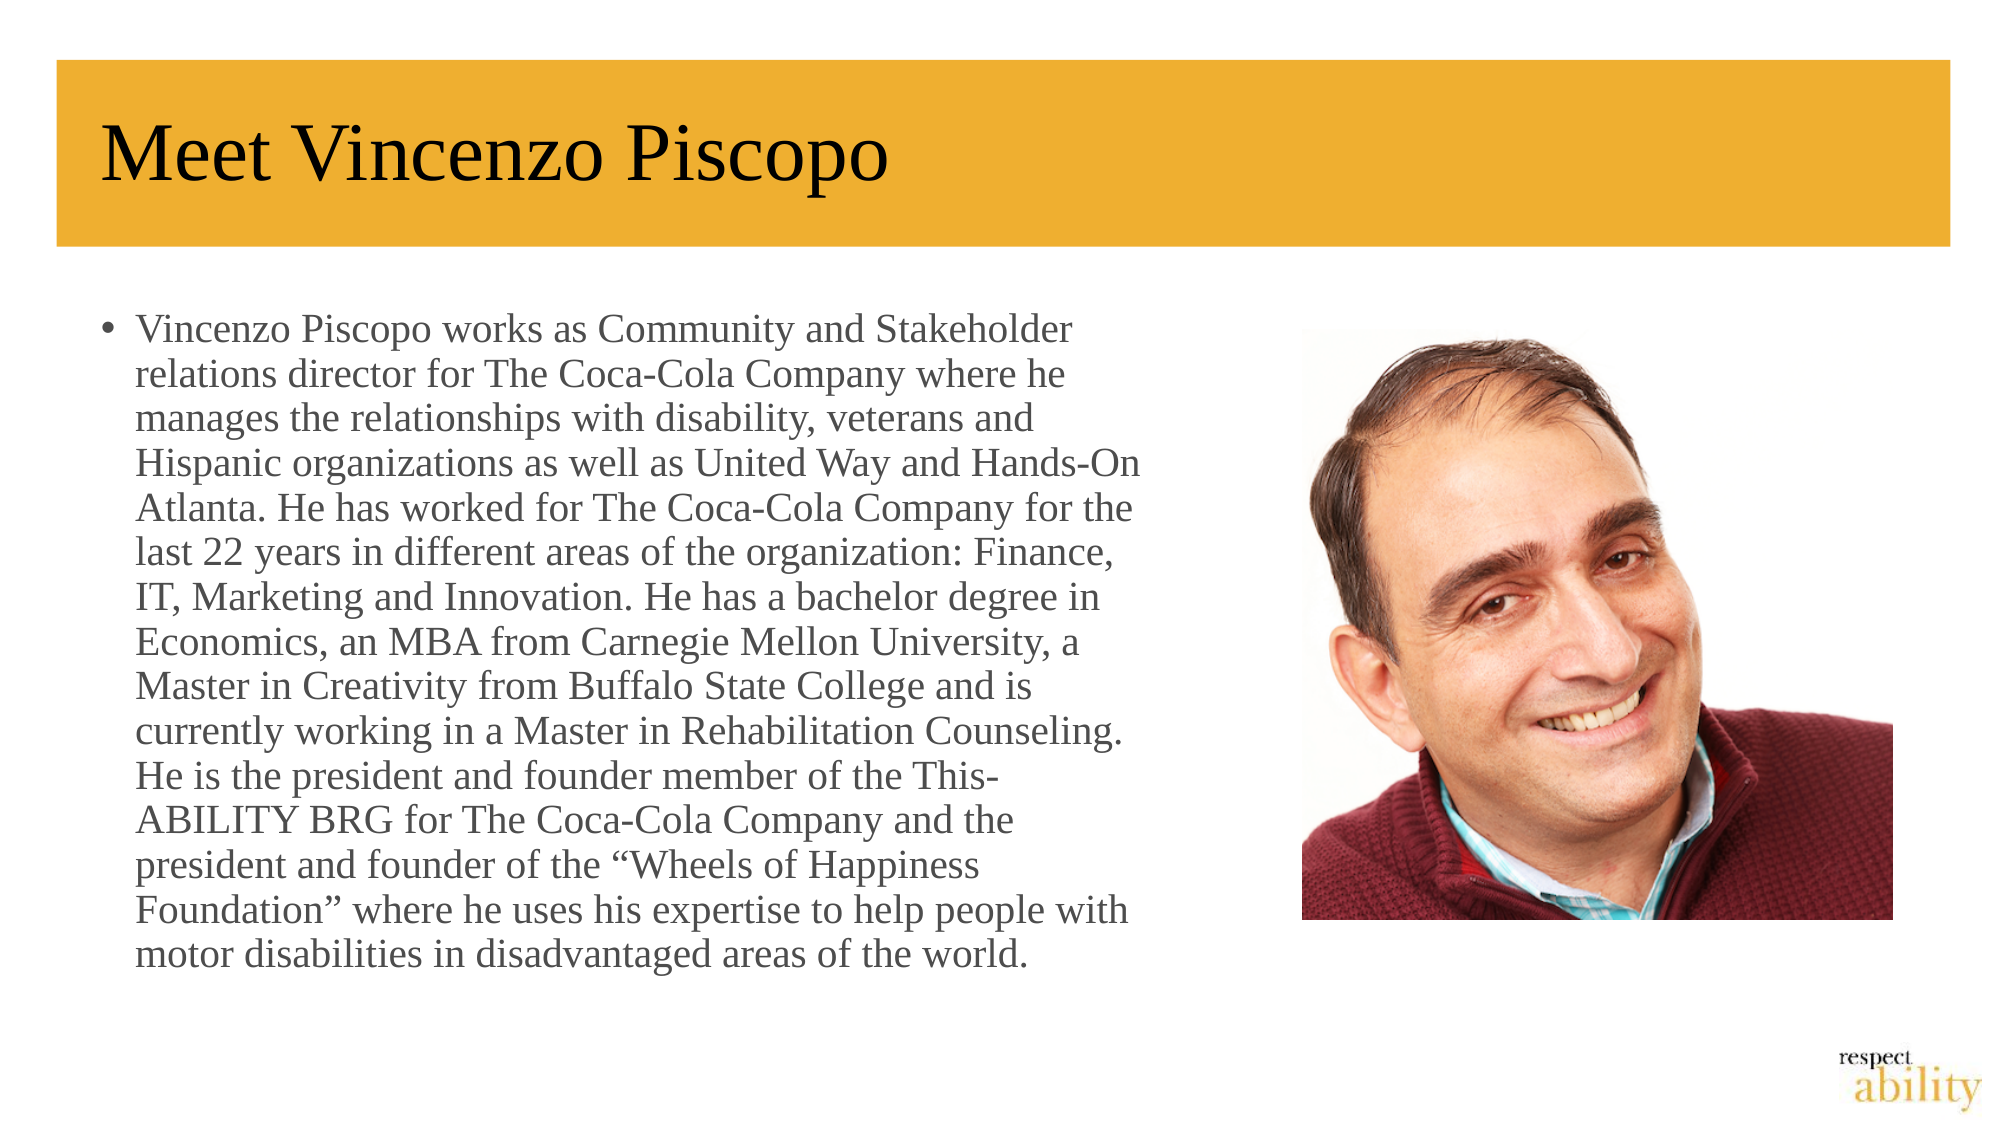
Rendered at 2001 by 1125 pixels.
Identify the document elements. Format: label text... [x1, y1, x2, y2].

title Meet Vincenzo Piscopo [85, 59, 1811, 247]
list Vincenzo Piscopo works as Community and Stakeholder relations director for The Coca-Cola Company where he manages the relationships with disability, veterans and Hispanic organizations as well as United Way and Hands-On Atlanta. He has worked for The Coca-Cola Company for the last 22 years in different areas of the organization: Finance, IT, Marketing and Innovation. He has a bachelor degree in Economics, an MBA from Carnegie Mellon University, a Master in Creativity from Buffalo State College and is currently working in a Master in Rehabilitation Counseling. He is the president and founder member of the This-ABILITY BRG for The Coca-Cola Company and the president and founder of the “Wheels of Happiness Foundation” where he uses his expertise to help people with motor disabilities in disadvantaged areas of the world. [85, 299, 1170, 1014]
picture [1839, 1042, 1982, 1120]
picture [1302, 329, 1893, 920]
